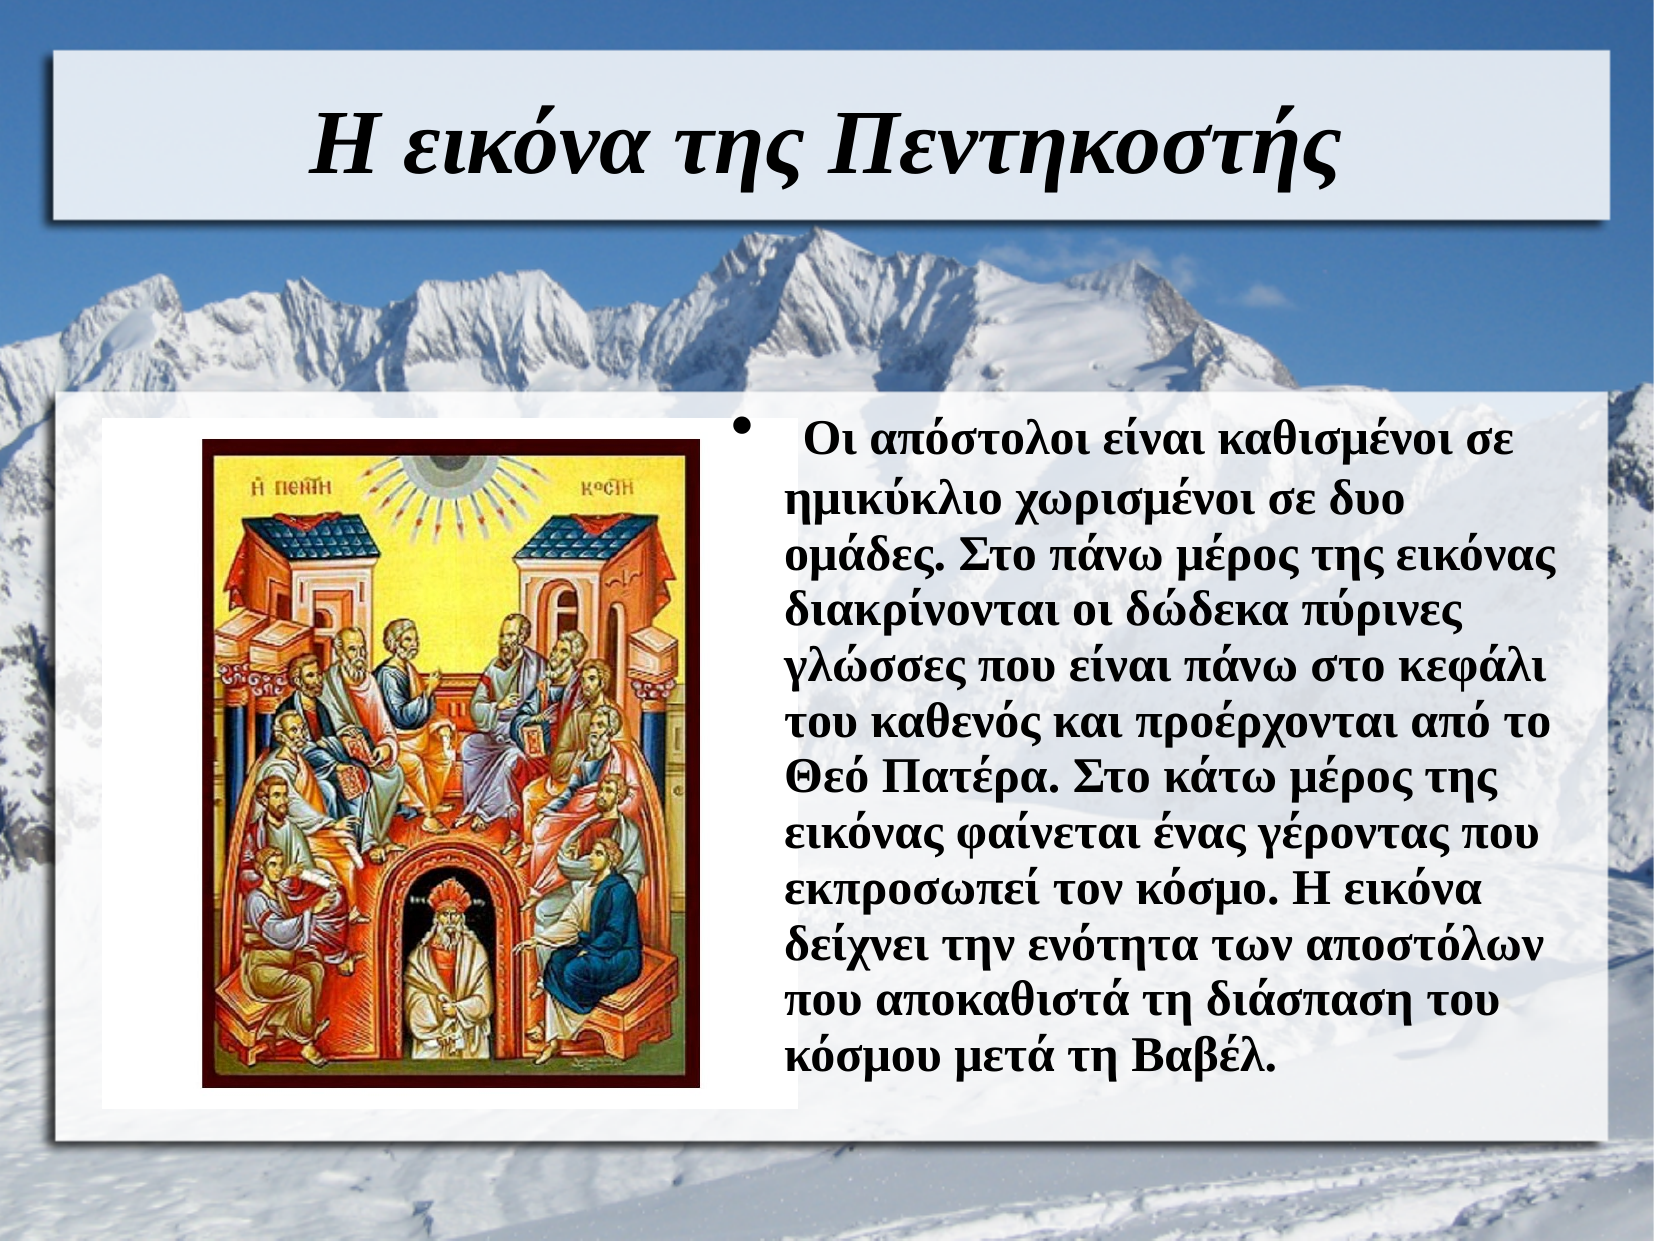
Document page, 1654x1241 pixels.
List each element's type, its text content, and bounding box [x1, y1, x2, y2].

title Η εικόνα της Πεντηκοστής [58, 60, 1595, 219]
list Οι απόστολοι είναι καθισμένοι σε ημικύκλιο χωρισμένοι σε δυο ομάδες. Στο πάνω μέρος της εικόνας διακρίνονται οι δώδεκα πύρινες γλώσσες που είναι πάνω στο κεφάλι του καθενός και προέρχονται από το Θεό Πατέρα. Στο κάτω μέρος της εικόνας φαίνεται ένας γέροντας που εκπροσωπεί τον κόσμο. Η εικόνα δείχνει την ενότητα των αποστόλων που αποκαθιστά τη διάσπαση του κόσμου μετά τη Βαβέλ. [713, 390, 1567, 1112]
picture [0, 0, 1654, 1241]
